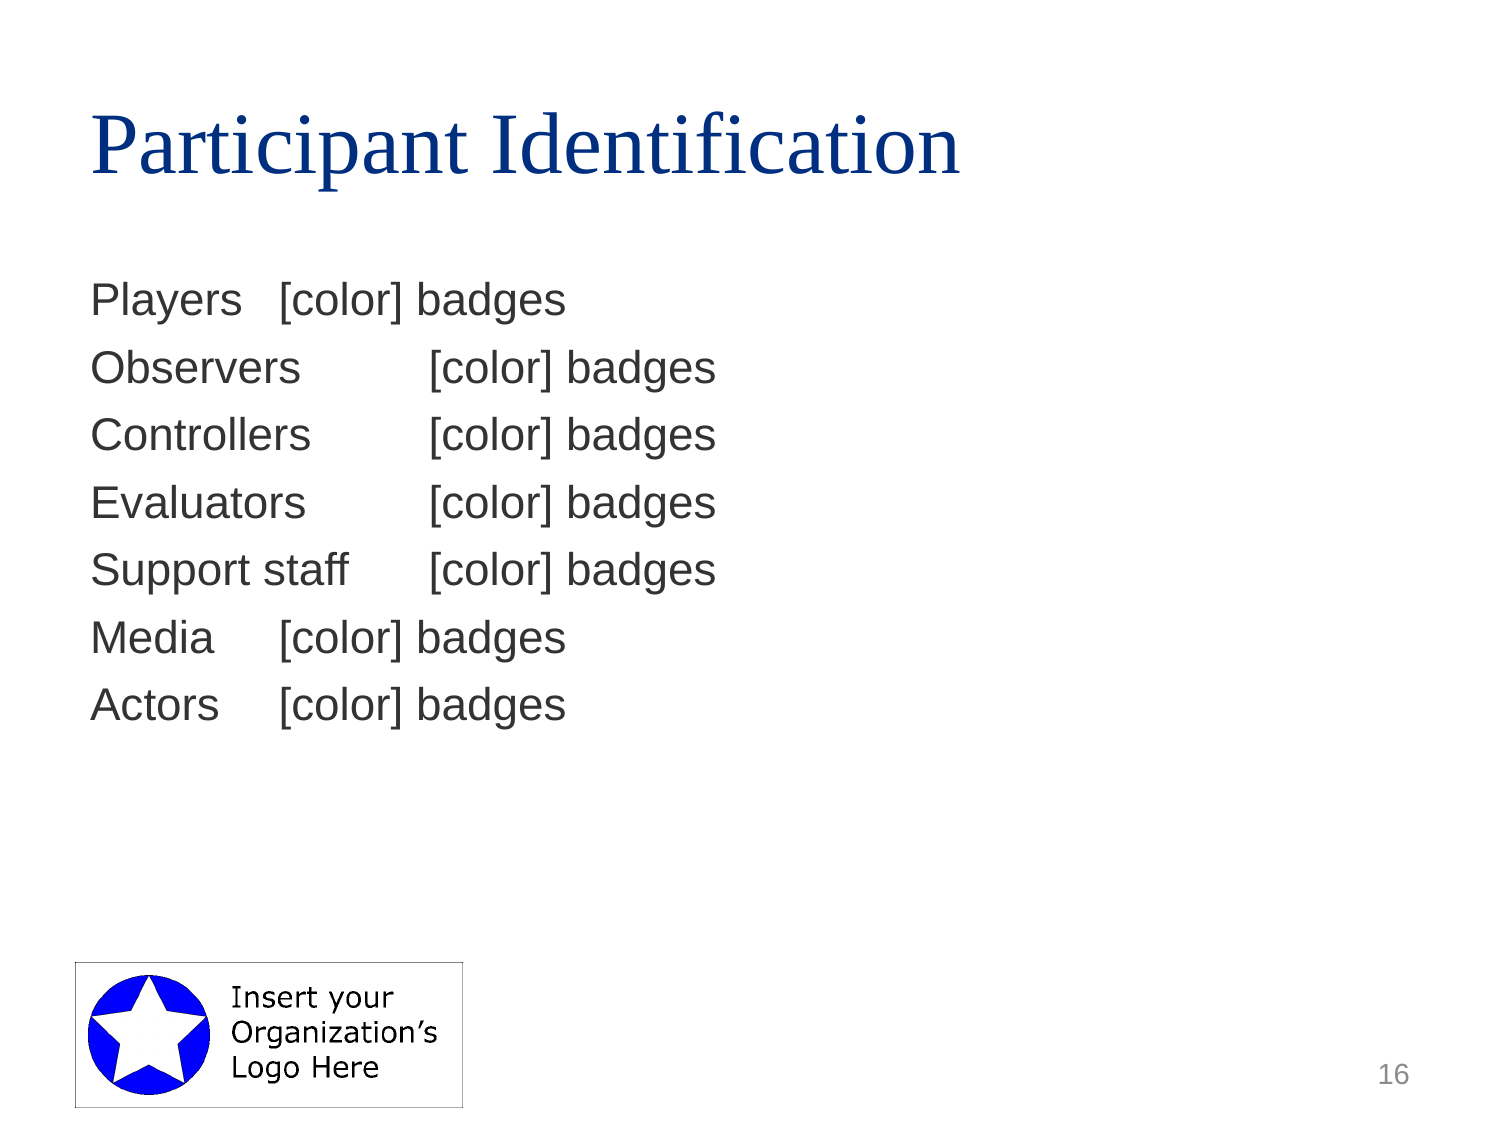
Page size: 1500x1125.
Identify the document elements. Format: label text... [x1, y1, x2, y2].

picture [75, 1005, 463, 1108]
slide_number 16 [1074, 1042, 1425, 1103]
list Players [color] badges Observers [color] badges Controllers [color] badges Evaluators [color] badges Support staff [color] badges Media [color] badges Actors [color] badges [75, 262, 1425, 1005]
title Participant Identification [75, 45, 1425, 233]
